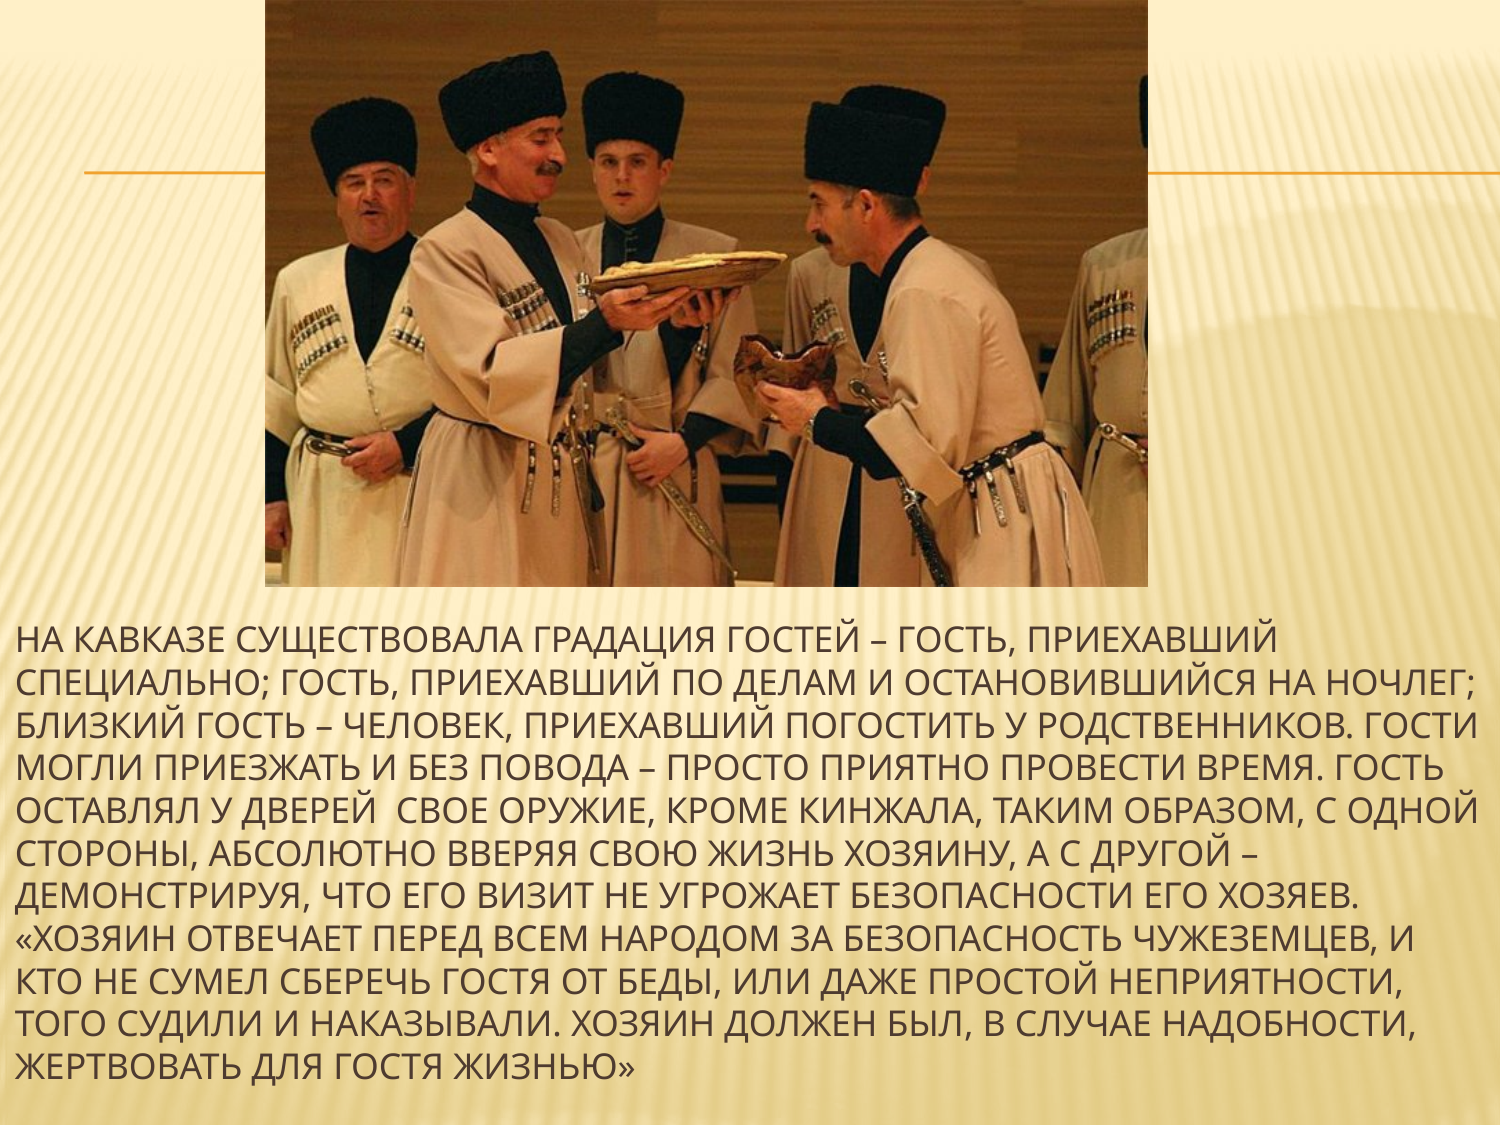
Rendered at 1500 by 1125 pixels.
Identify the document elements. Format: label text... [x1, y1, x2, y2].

title На Кавказе существовала градация гостей – гость, приехавший специально; гость, приехавший по делам и остановившийся на ночлег; близкий гость – человек, приехавший погостить у родственников. Гости могли приезжать и без повода – просто приятно провести время. Гость оставлял у дверей свое оружие, кроме кинжала, таким образом, с одной стороны, абсолютно вверяя свою жизнь хозяину, а с другой – демонстрируя, что его визит не угрожает безопасности его хозяев. «Хозяин отвечает перед всем народом за безопасность чужеземцев, и кто не сумел сберечь гостя от беды, или даже простой неприятности, того судили и наказывали. Хозяин должен был, в случае надобности, жертвовать для гостя жизнью» [0, 586, 1500, 1125]
picture [265, 0, 1148, 588]
